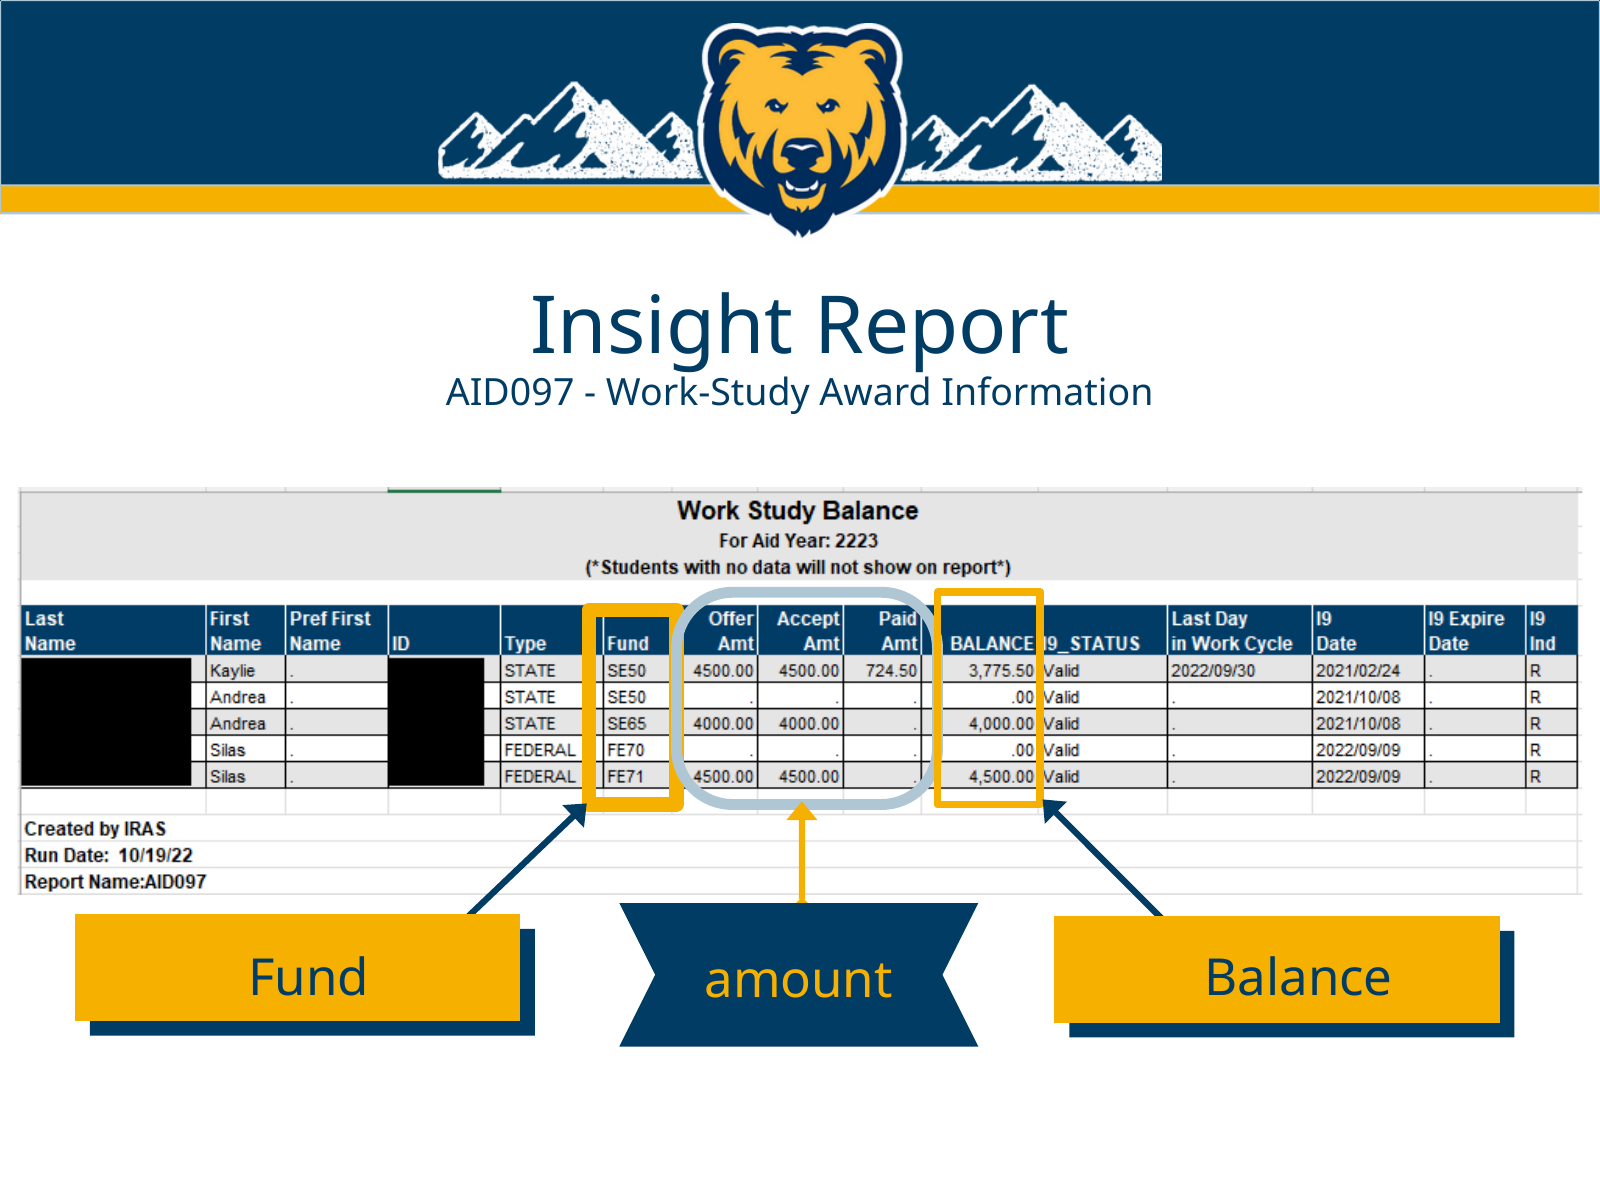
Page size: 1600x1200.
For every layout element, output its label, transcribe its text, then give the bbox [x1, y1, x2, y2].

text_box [74, 913, 536, 1036]
text_box [472, 803, 586, 912]
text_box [0, 183, 1600, 215]
text_box [1043, 799, 1158, 914]
text_box AID097 - Work-Study Award Information [422, 360, 1178, 413]
text_box [17, 487, 1583, 895]
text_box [619, 902, 979, 1047]
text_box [588, 609, 671, 805]
text_box Insight Report [461, 257, 1138, 360]
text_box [1054, 915, 1515, 1038]
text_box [937, 591, 1041, 805]
text_box [438, 226, 1162, 244]
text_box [676, 591, 936, 805]
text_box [0, 0, 1600, 181]
